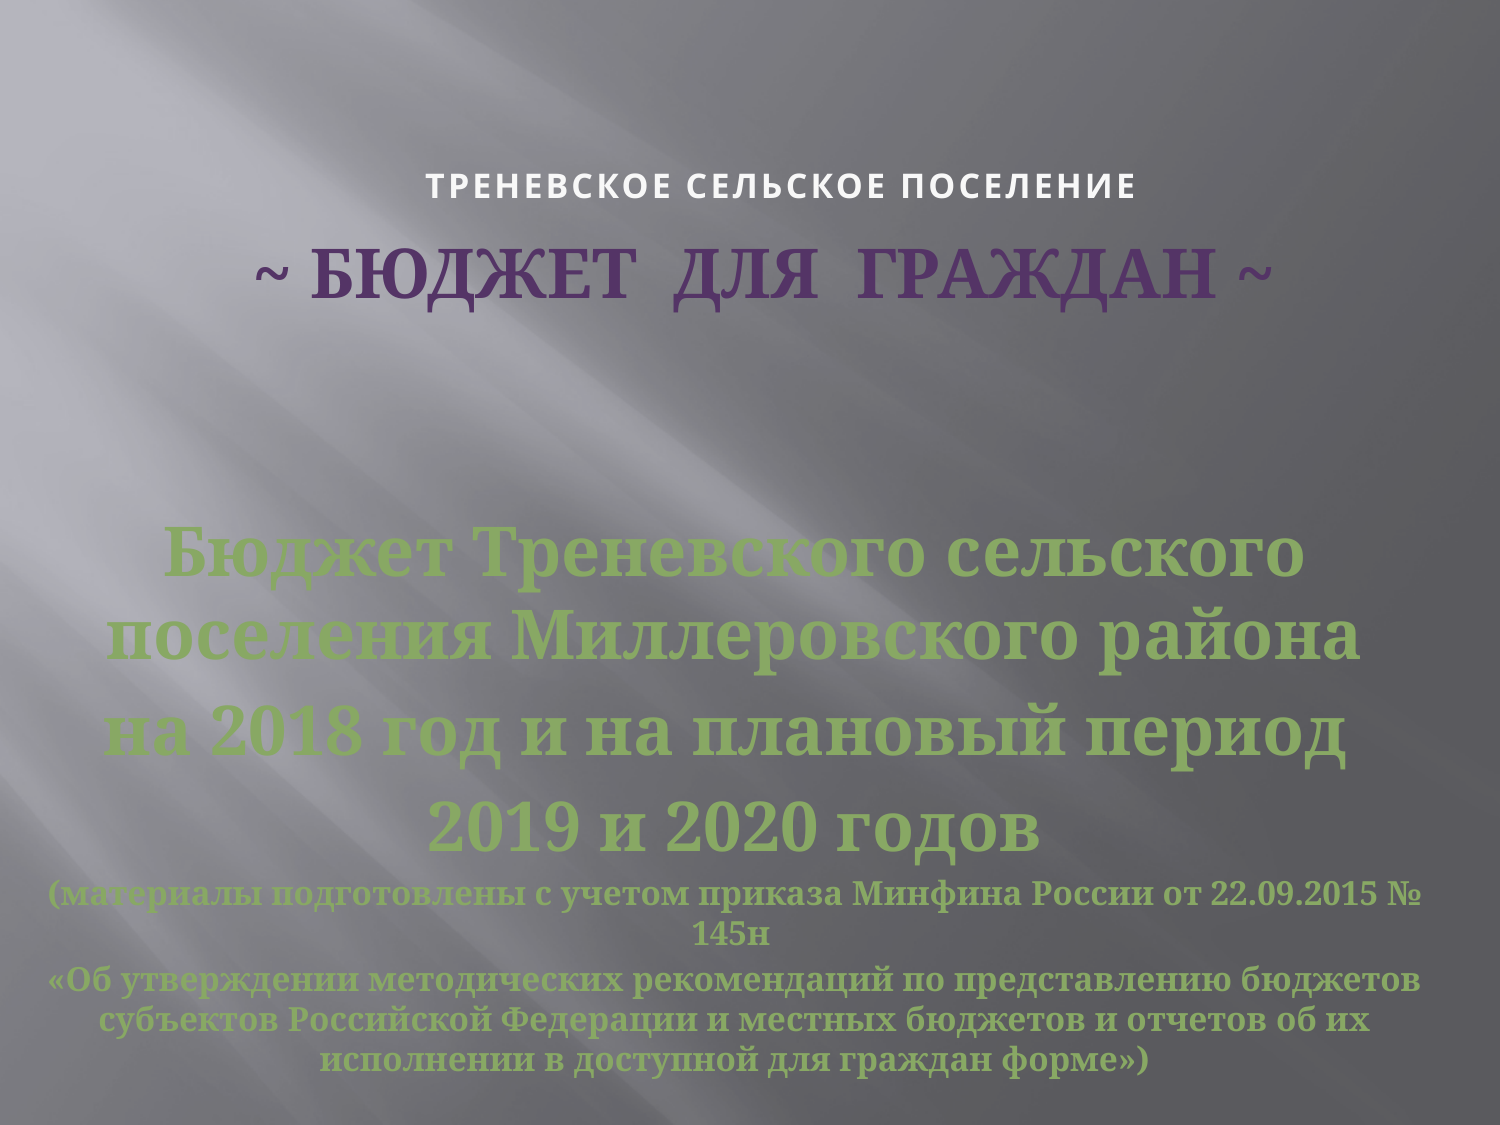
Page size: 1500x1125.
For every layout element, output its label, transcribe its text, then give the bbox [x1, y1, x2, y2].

subtitle Бюджет Треневского сельского поселения Миллеровского района на 2018 год и на плановый период 2019 и 2020 годов (материалы подготовлены с учетом приказа Минфина России от 22.09.2015 № 145н «Об утверждении методических рекомендаций по представлению бюджетов субъектов Российской Федерации и местных бюджетов и отчетов об их исполнении в доступной для граждан форме») [0, 421, 1471, 1125]
title Треневское сельское поселение [88, 160, 1476, 402]
text_box ~ БЮДЖЕТ ДЛЯ ГРАЖДАН ~ [171, 222, 1346, 320]
